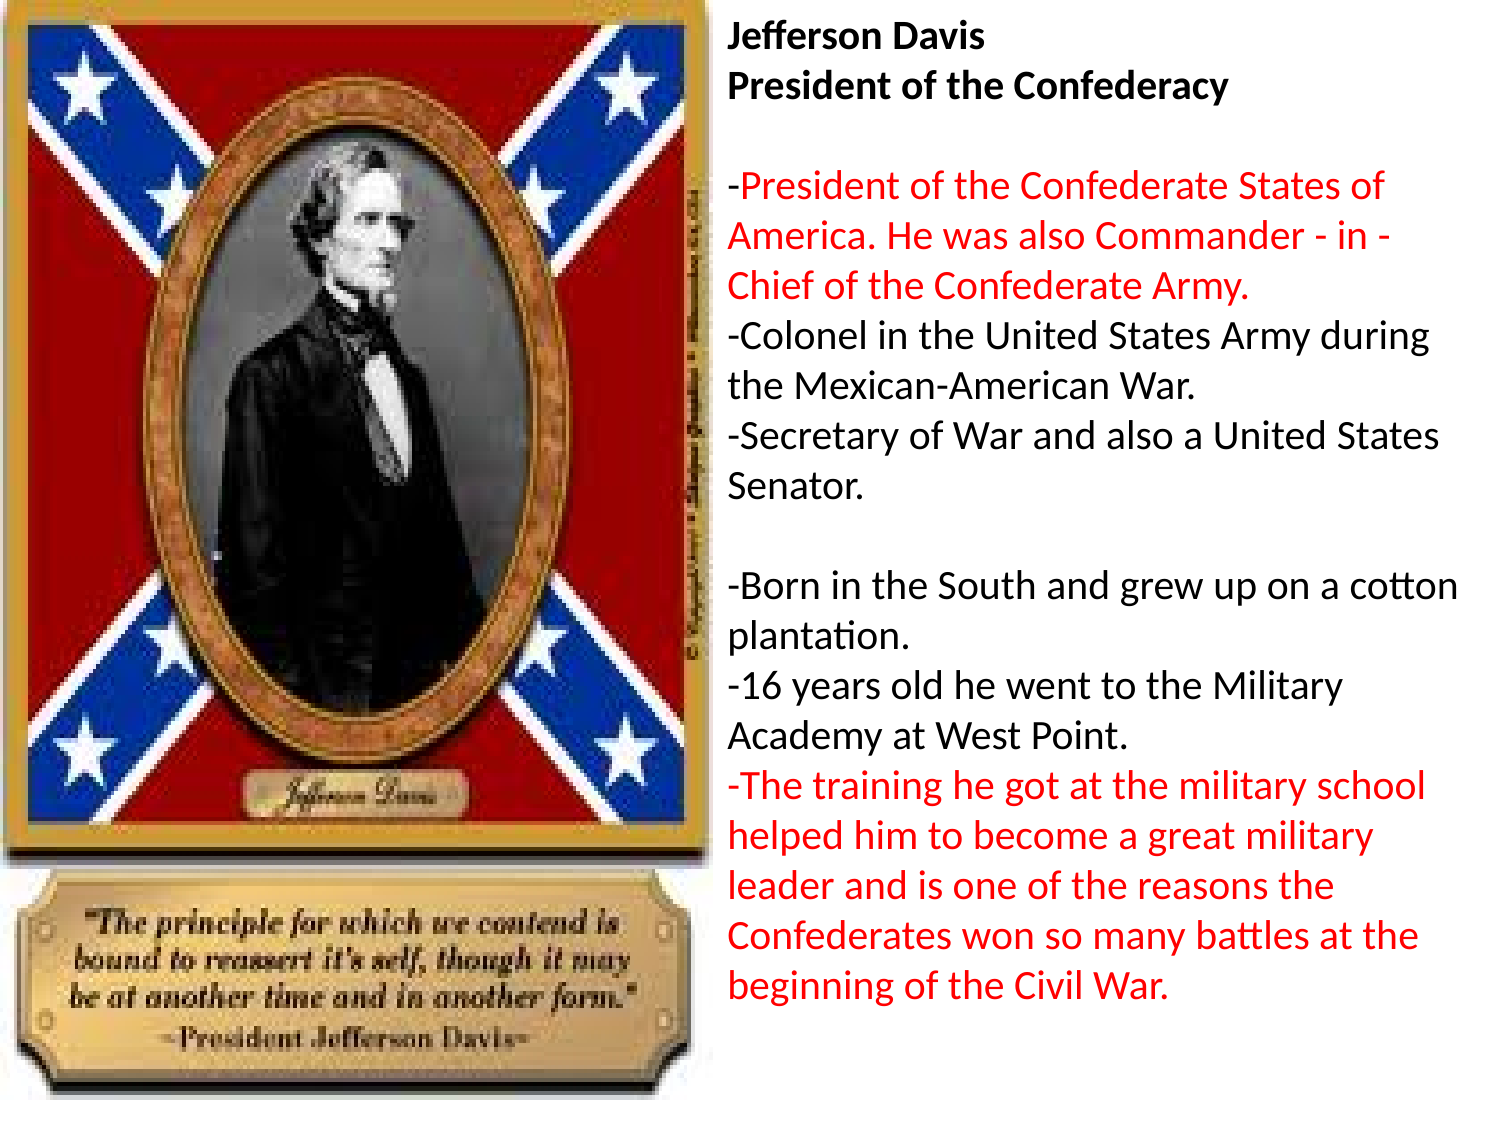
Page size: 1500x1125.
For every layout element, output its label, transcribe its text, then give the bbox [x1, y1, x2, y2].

picture [0, 0, 713, 1101]
text_box Jefferson Davis President of the Confederacy -President of the Confederate States of America. He was also Commander - in - Chief of the Confederate Army. -Colonel in the United States Army during the Mexican-American War. -Secretary of War and also a United States Senator. -Born in the South and grew up on a cotton plantation. -16 years old he went to the Military Academy at West Point. -The training he got at the military school helped him to become a great military leader and is one of the reasons the Confederates won so many battles at the beginning of the Civil War. [714, 0, 1500, 1066]
